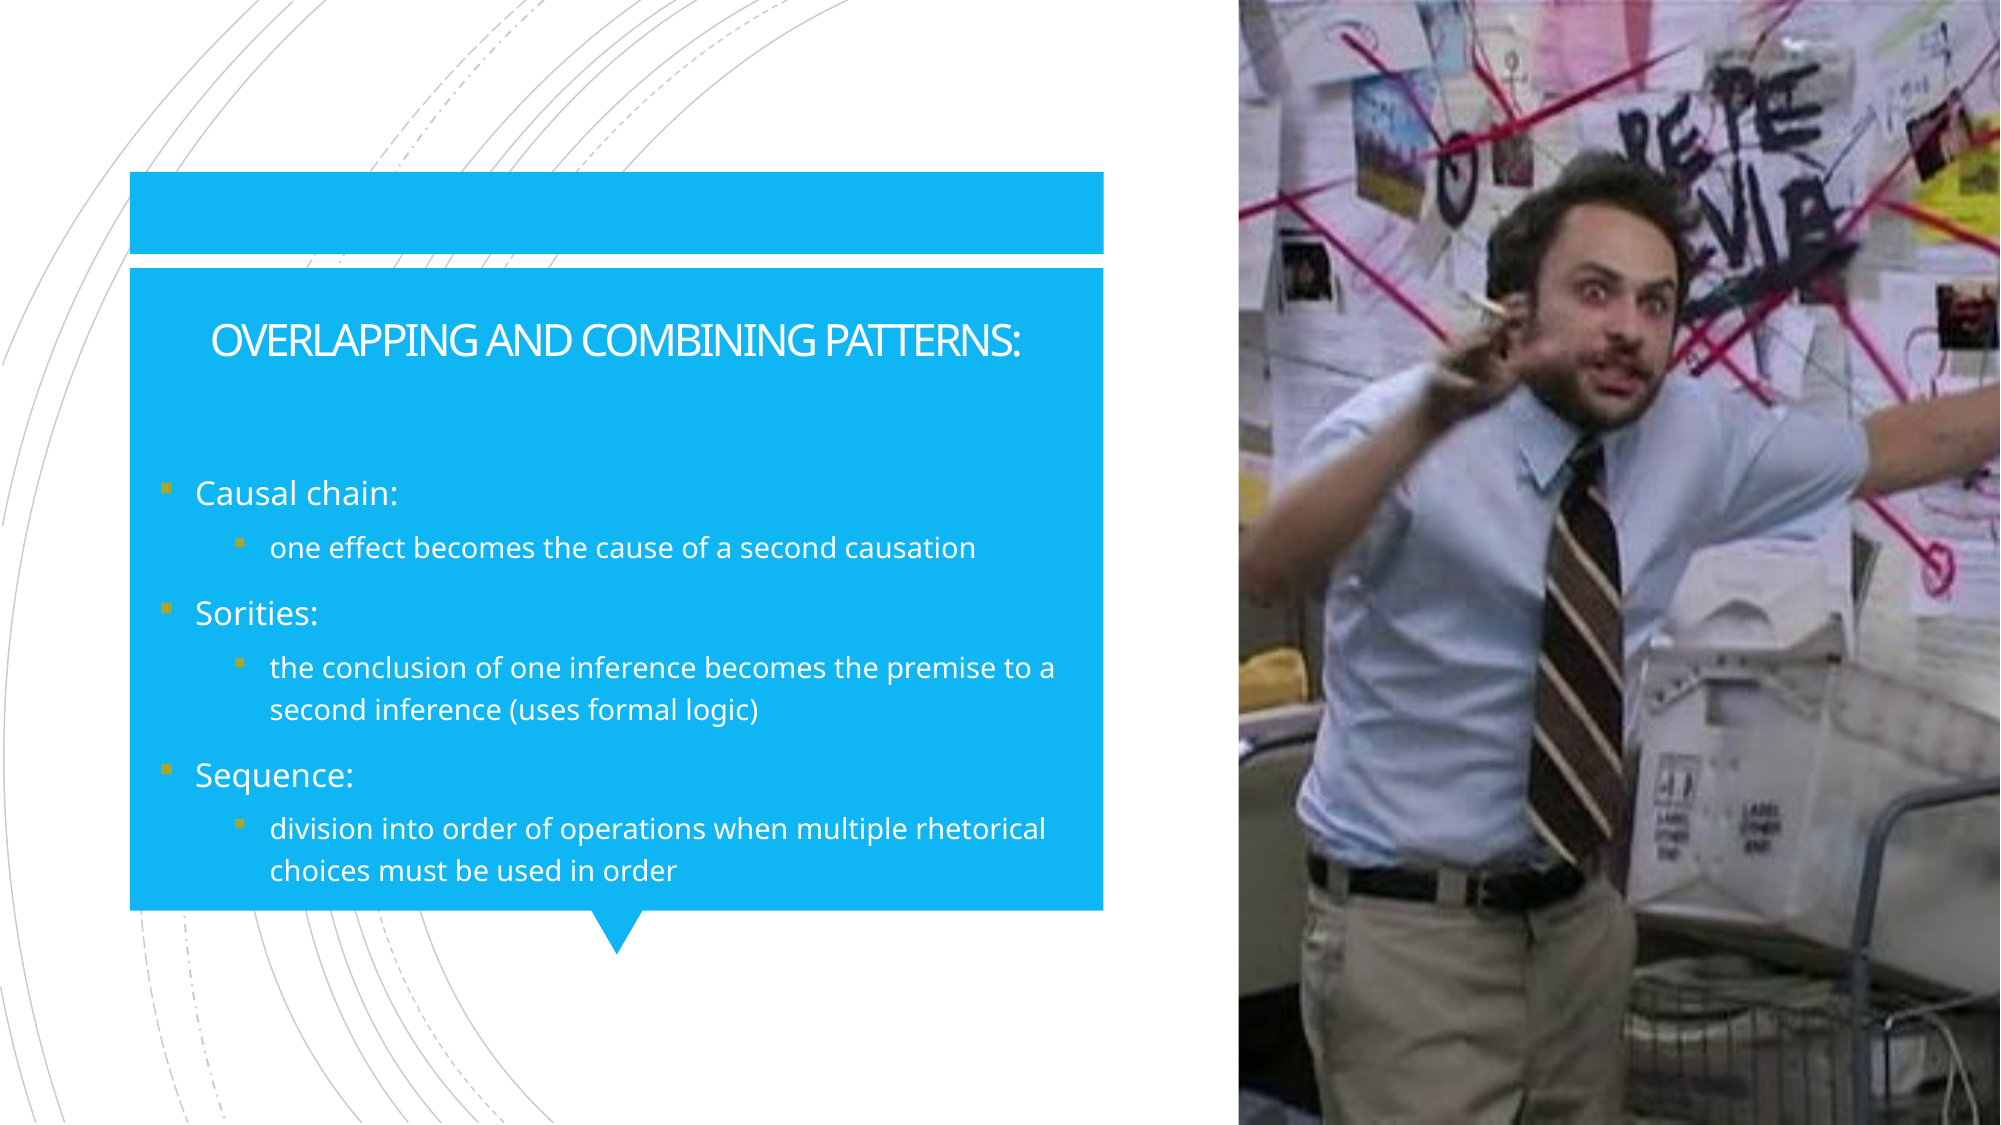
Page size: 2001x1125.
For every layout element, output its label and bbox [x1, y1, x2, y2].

picture [1238, 0, 2000, 1125]
text_box [0, 0, 1238, 1125]
